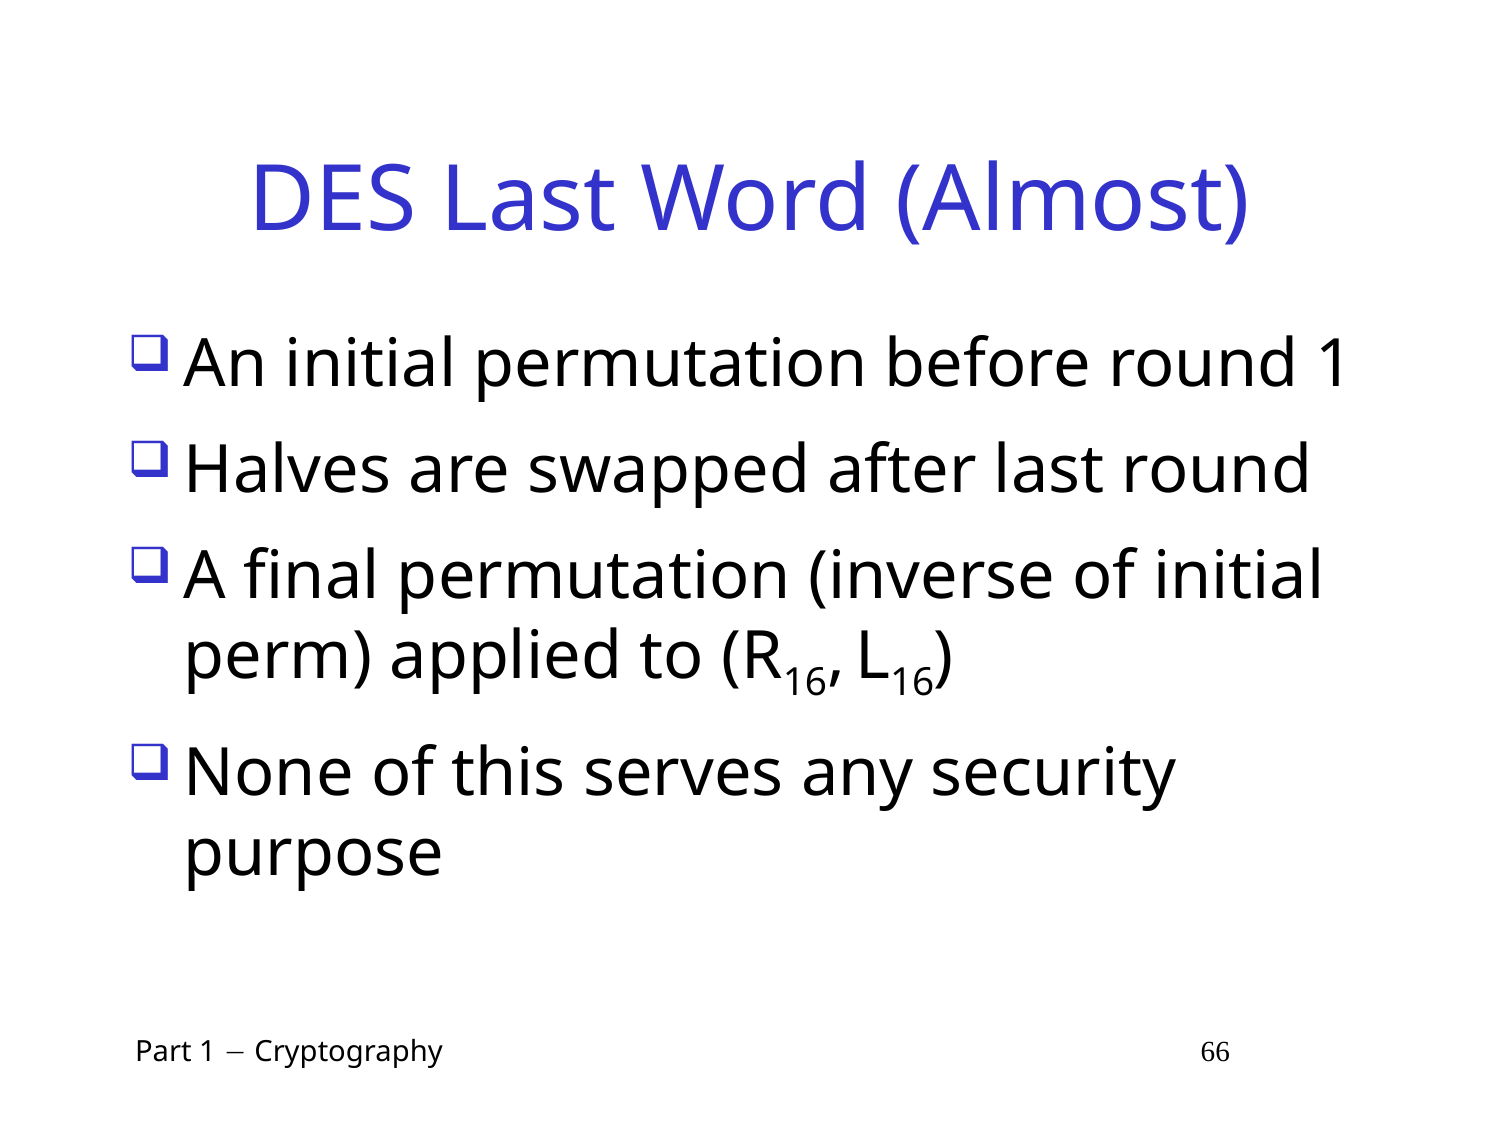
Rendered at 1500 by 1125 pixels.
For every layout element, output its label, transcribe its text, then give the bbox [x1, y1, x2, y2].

list An initial permutation before round 1 Halves are swapped after last round A final permutation (inverse of initial perm) applied to (R16, L16) None of this serves any security purpose [112, 312, 1388, 988]
footer Part 1  Cryptography 66 [112, 1024, 1401, 1101]
title DES Last Word (Almost) [112, 99, 1388, 288]
